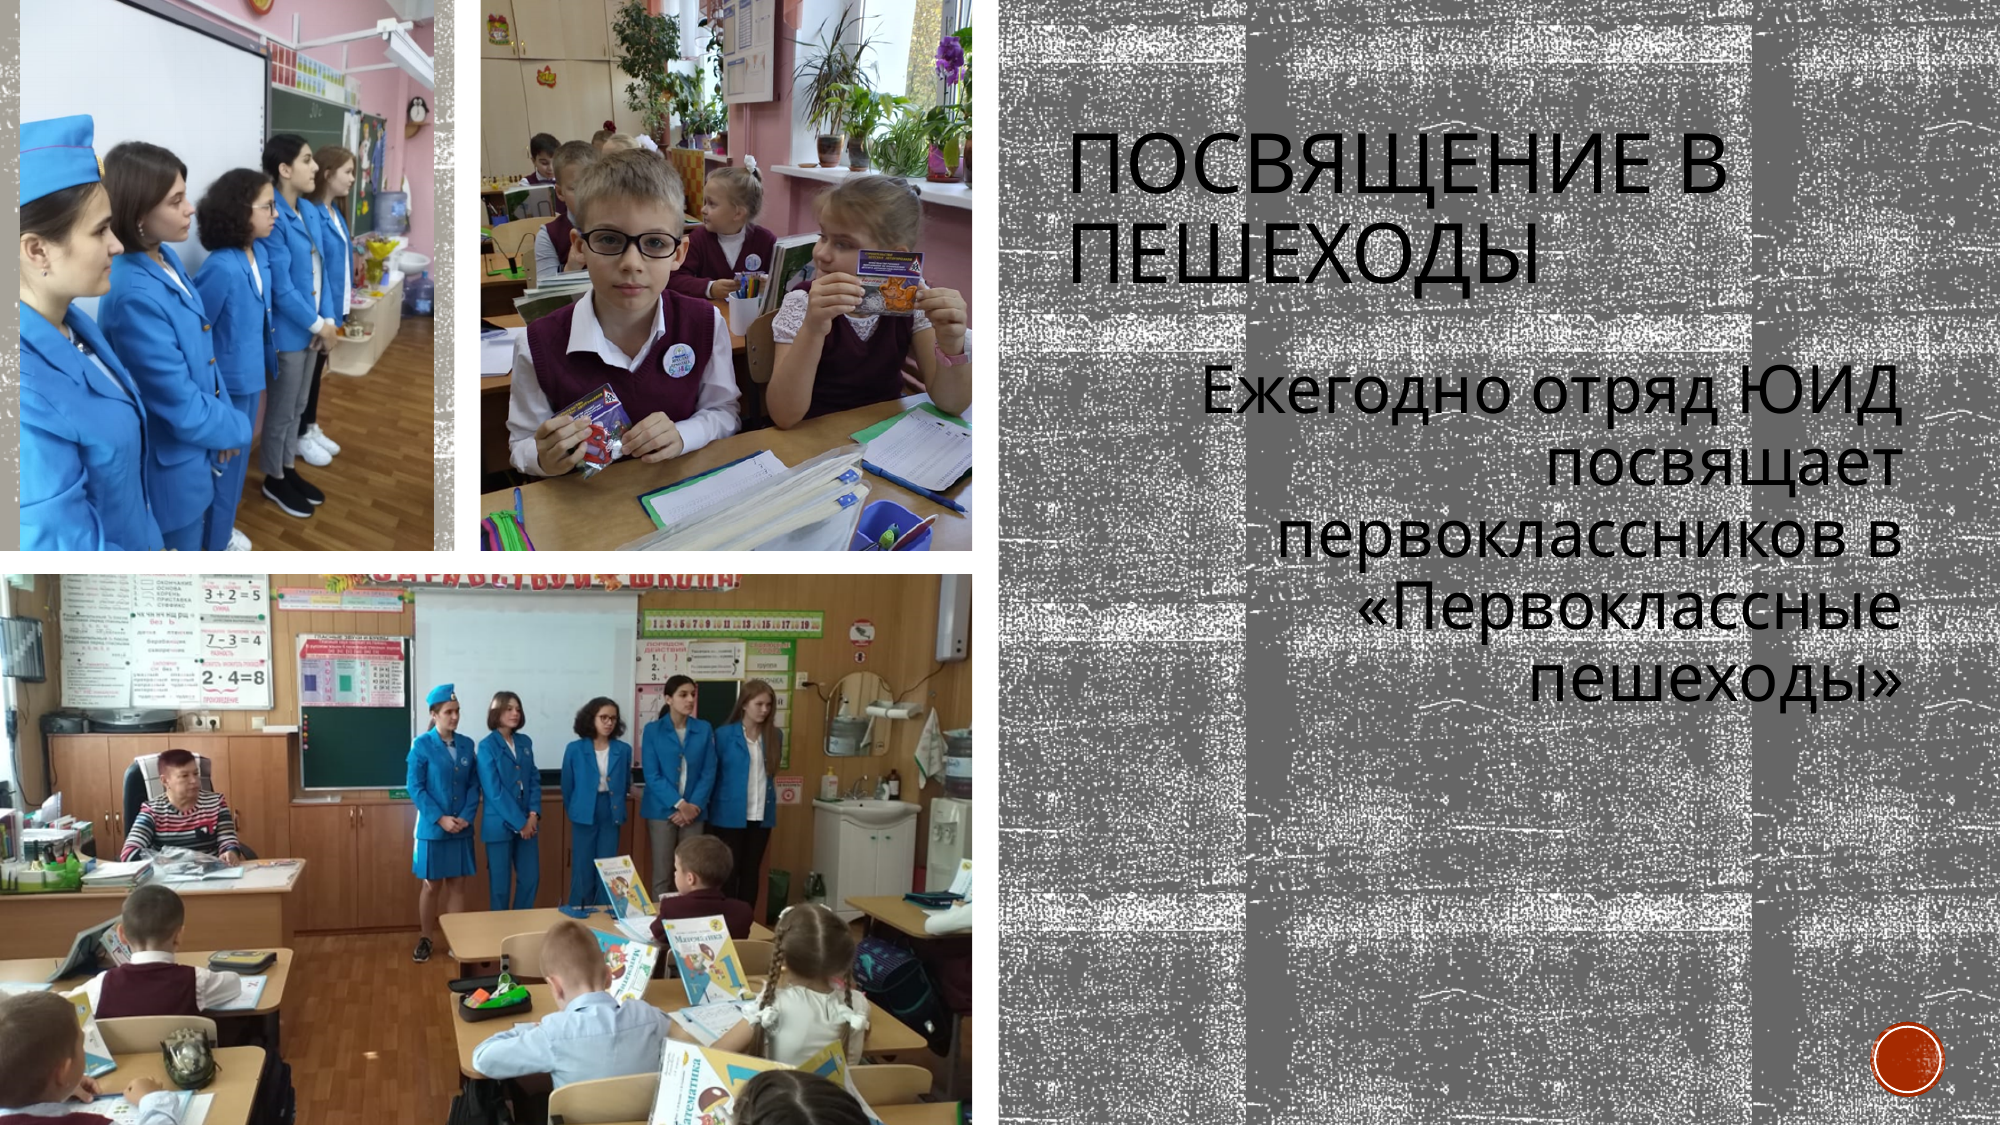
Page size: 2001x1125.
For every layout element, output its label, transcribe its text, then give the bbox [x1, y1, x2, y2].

text_box [0, 0, 20, 551]
title Посвящение в пешеходы [1050, 79, 1920, 344]
picture [0, 574, 973, 1125]
list Ежегодно отряд ЮИД посвящает первоклассников в «Первоклассные пешеходы» [1050, 348, 1920, 1013]
picture [480, 0, 973, 551]
text_box [997, 0, 2000, 1125]
text_box [434, 0, 455, 551]
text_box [1872, 1024, 1943, 1096]
picture [20, 0, 434, 551]
